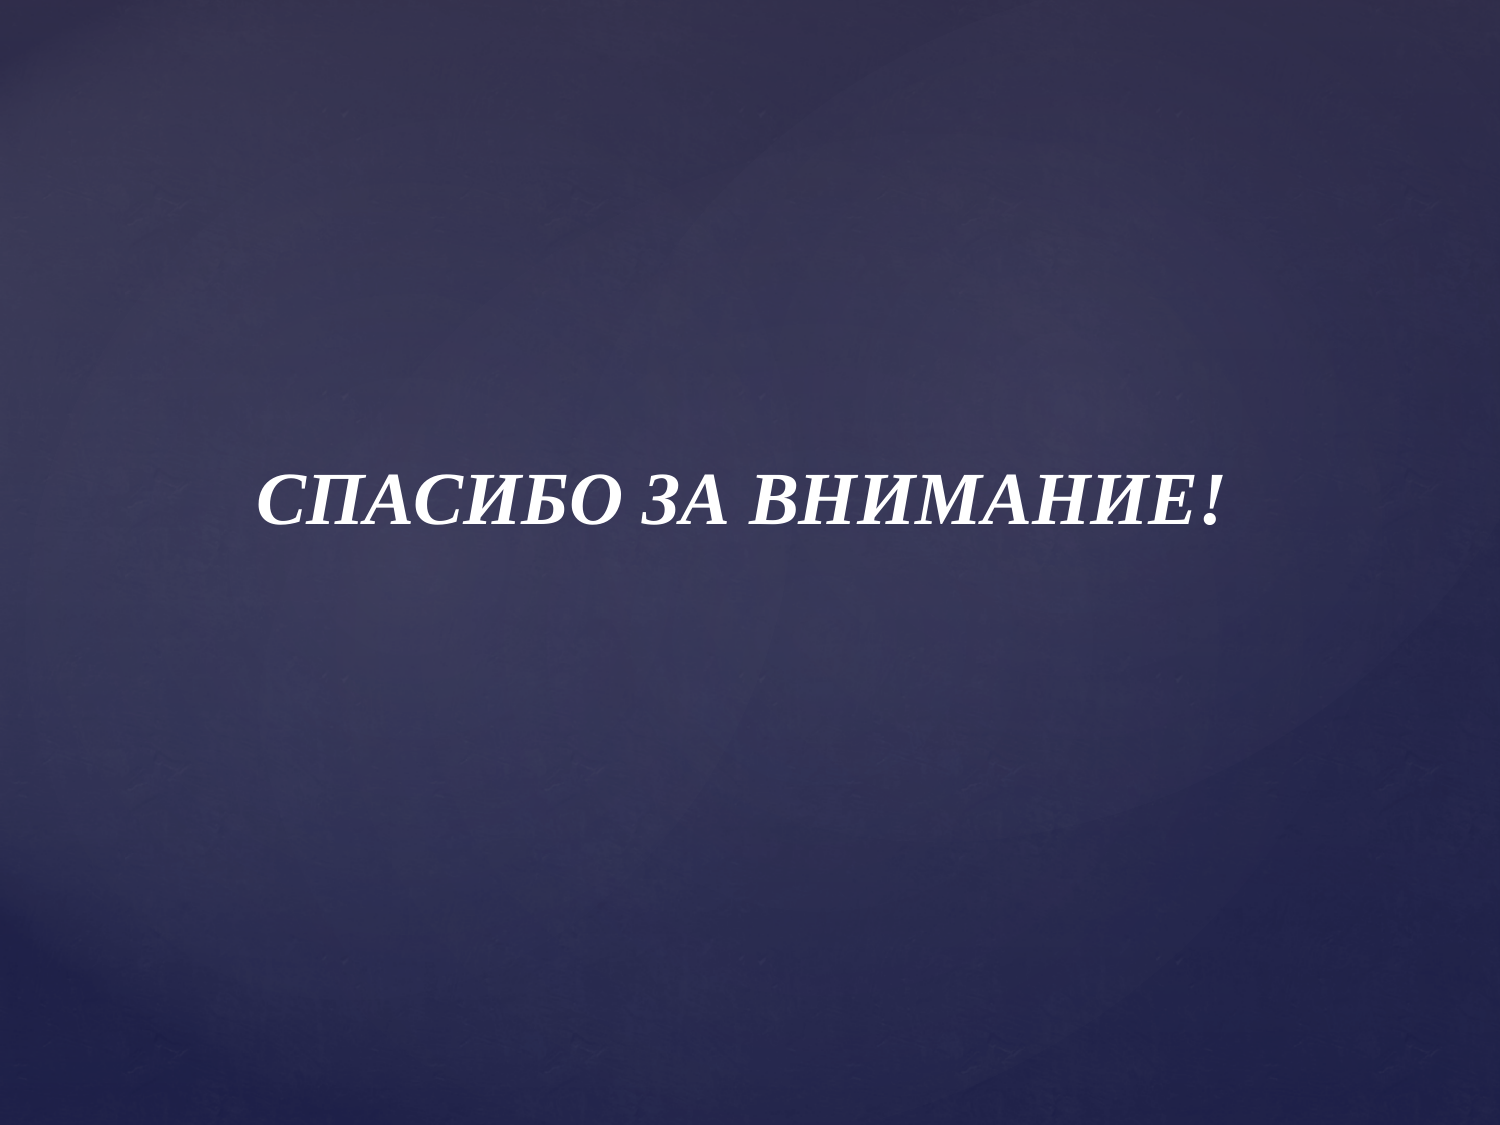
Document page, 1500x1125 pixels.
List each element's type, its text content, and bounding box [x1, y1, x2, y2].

title СПАСИБО ЗА ВНИМАНИЕ! [123, 397, 1362, 548]
